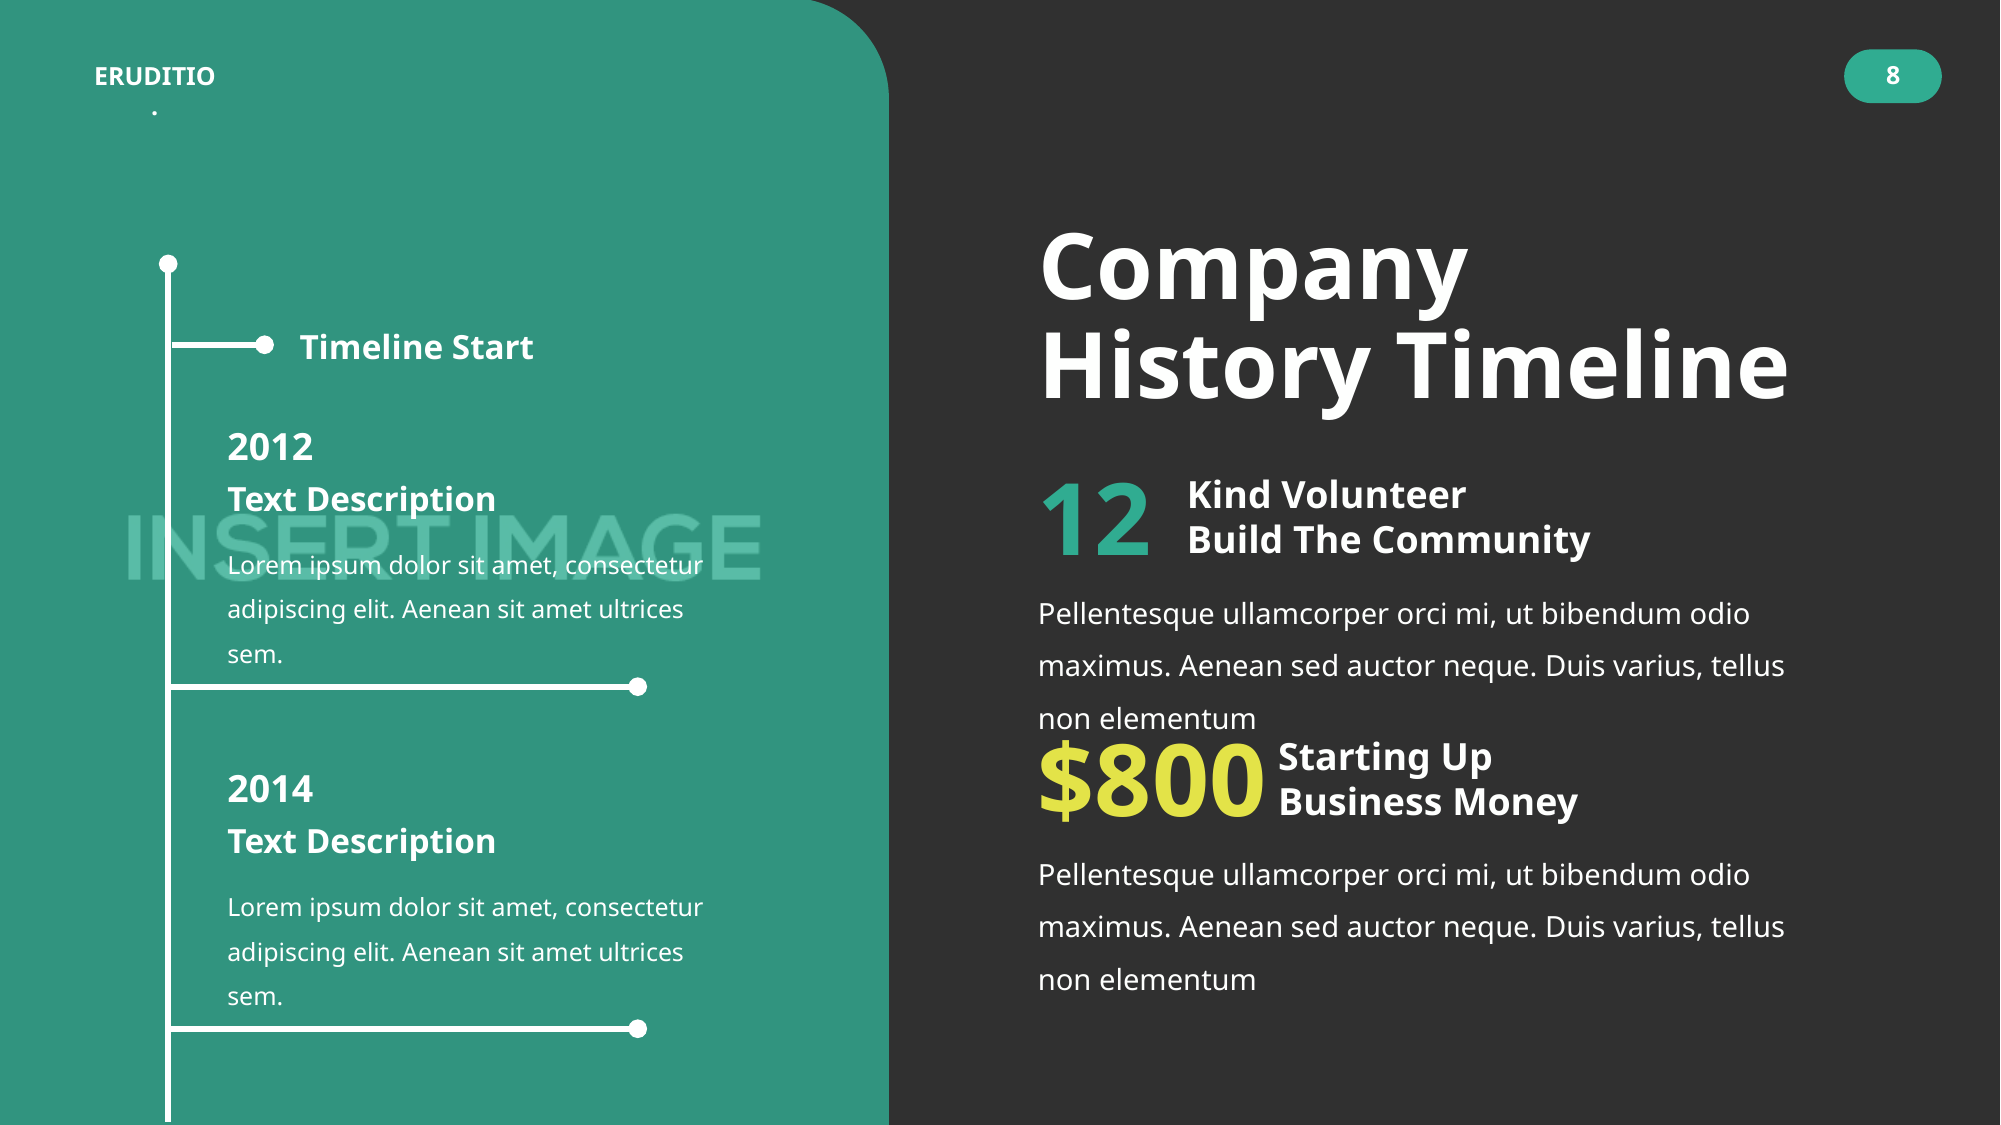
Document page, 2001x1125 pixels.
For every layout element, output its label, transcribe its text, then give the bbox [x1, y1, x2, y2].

text_box Pellentesque ullamcorper orci mi, ut bibendum odio maximus. Aenean sed auctor neque. Duis varius, tellus non elementum [1023, 570, 1844, 743]
picture [0, 0, 889, 1125]
text_box Starting Up Business Money [1263, 725, 1699, 830]
text_box 12 [1023, 448, 1272, 570]
text_box $800 [1023, 709, 1326, 831]
slide_number 8 [1855, 46, 1931, 107]
text_box Pellentesque ullamcorper orci mi, ut bibendum odio maximus. Aenean sed auctor neque. Duis varius, tellus non elementum [1023, 831, 1844, 1004]
title Company History Timeline [1023, 161, 2000, 478]
text_box Kind Volunteer Build The Community [1172, 464, 1608, 569]
